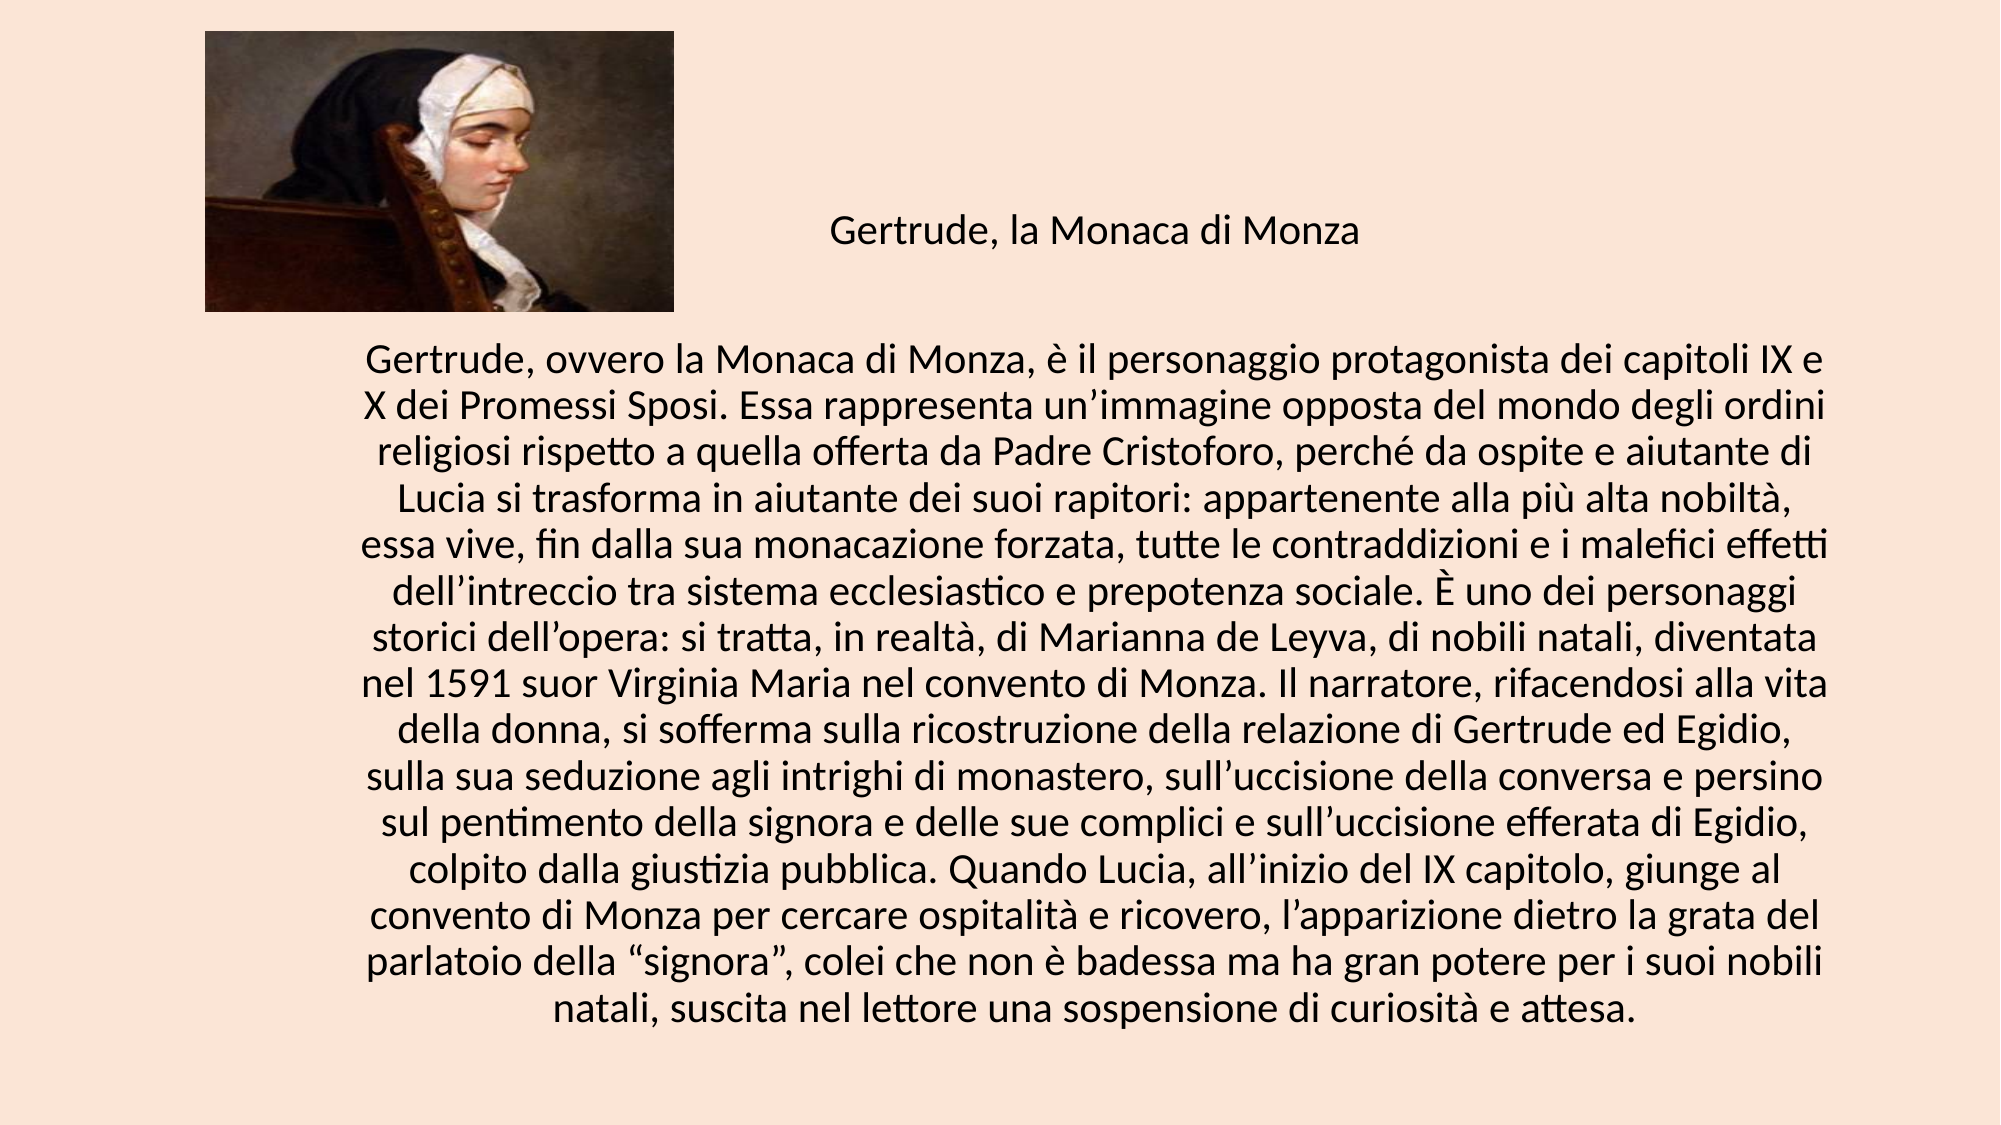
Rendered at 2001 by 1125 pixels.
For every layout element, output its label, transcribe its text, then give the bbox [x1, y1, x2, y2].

subtitle Gertrude, la Monaca di Monza Gertrude, ovvero la Monaca di Monza, è il personaggio protagonista dei capitoli IX e X dei Promessi Sposi. Essa rappresenta un’immagine opposta del mondo degli ordini religiosi rispetto a quella offerta da Padre Cristoforo, perché da ospite e aiutante di Lucia si trasforma in aiutante dei suoi rapitori: appartenente alla più alta nobiltà, essa vive, fin dalla sua monacazione forzata, tutte le contraddizioni e i malefici effetti dell’intreccio tra sistema ecclesiastico e prepotenza sociale. È uno dei personaggi storici dell’opera: si tratta, in realtà, di Marianna de Leyva, di nobili natali, diventata nel 1591 suor Virginia Maria nel convento di Monza. Il narratore, rifacendosi alla vita della donna, si sofferma sulla ricostruzione della relazione di Gertrude ed Egidio, sulla sua seduzione agli intrighi di monastero, sull’uccisione della conversa e persino sul pentimento della signora e delle sue complici e sull’uccisione efferata di Egidio, colpito dalla giustizia pubblica. Quando Lucia, all’inizio del IX capitolo, giunge al convento di Monza per cercare ospitalità e ricovero, l’apparizione dietro la grata del parlatoio della “signora”, colei che non è badessa ma ha gran potere per i suoi nobili natali, suscita nel lettore una sospensione di curiosità e attesa. [345, 200, 1846, 1077]
picture [205, 31, 674, 312]
